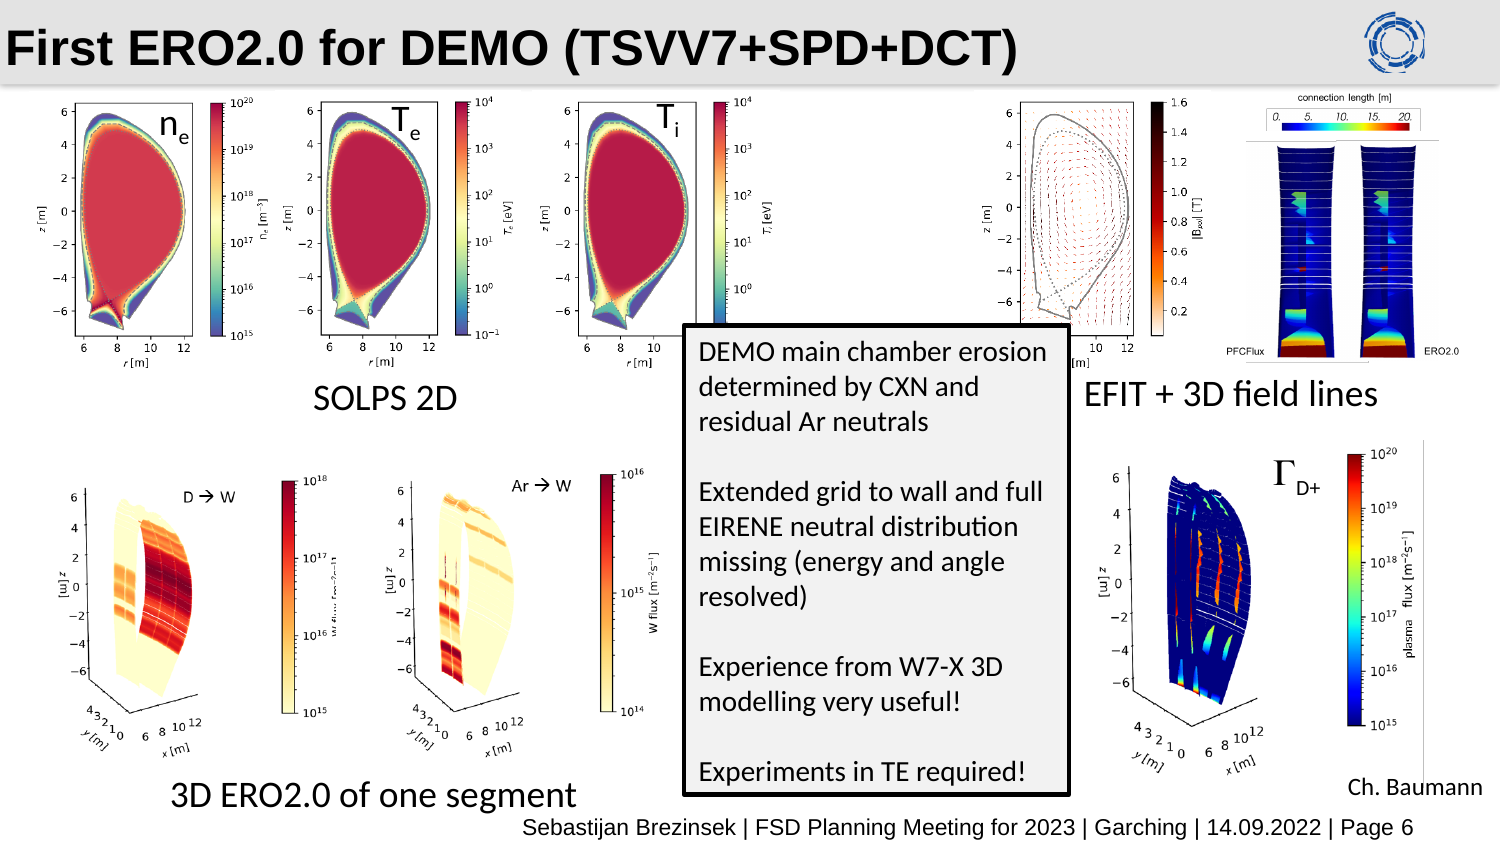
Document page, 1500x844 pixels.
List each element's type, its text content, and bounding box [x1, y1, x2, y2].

text_box EFIT + 3D field lines [1069, 368, 1412, 421]
footer Sebastijan Brezinsek | FSD Planning Meeting for 2023 | Garching | 14.09.2022 | Page 6 [76, 805, 1429, 839]
picture [532, 90, 780, 377]
text_box Ch. Baumann [1333, 762, 1500, 808]
text_box 3D ERO2.0 of one segment [154, 777, 595, 823]
picture [1220, 88, 1483, 363]
text_box DEMO main chamber erosion determined by CXN and residual Ar neutrals Extended grid to wall and full EIRENE neutral distribution missing (energy and angle resolved) Experience from W7-X 3D modelling very useful! Experiments in TE required! [683, 325, 1069, 795]
title First ERO2.0 for DEMO (TSVV7+SPD+DCT) [0, 13, 1228, 70]
picture [6, 462, 667, 768]
picture [974, 90, 1212, 377]
text_box SOLPS 2D [298, 383, 518, 425]
picture [1046, 440, 1424, 789]
text_box Ti [641, 83, 708, 88]
picture [29, 90, 521, 377]
